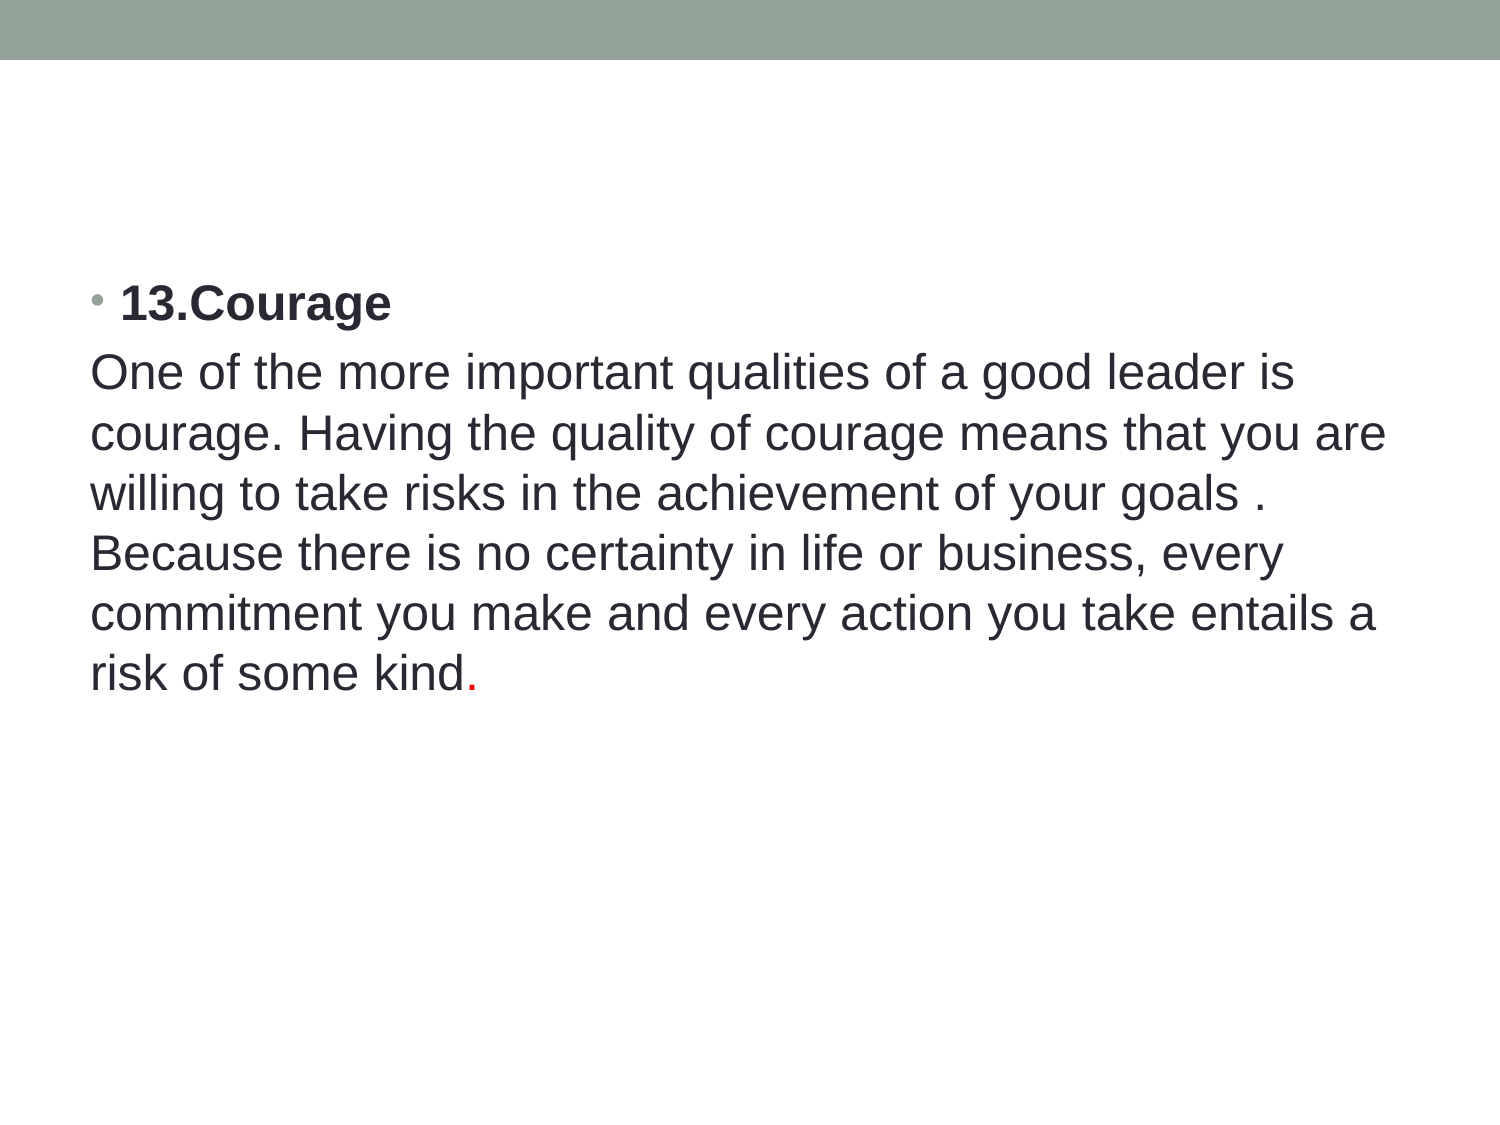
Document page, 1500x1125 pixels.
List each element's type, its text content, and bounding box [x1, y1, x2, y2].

list 13.Courage One of the more important qualities of a good leader is courage. Having the quality of courage means that you are willing to take risks in the achievement of your goals . Because there is no certainty in life or business, every commitment you make and every action you take entails a risk of some kind. [75, 262, 1425, 1063]
